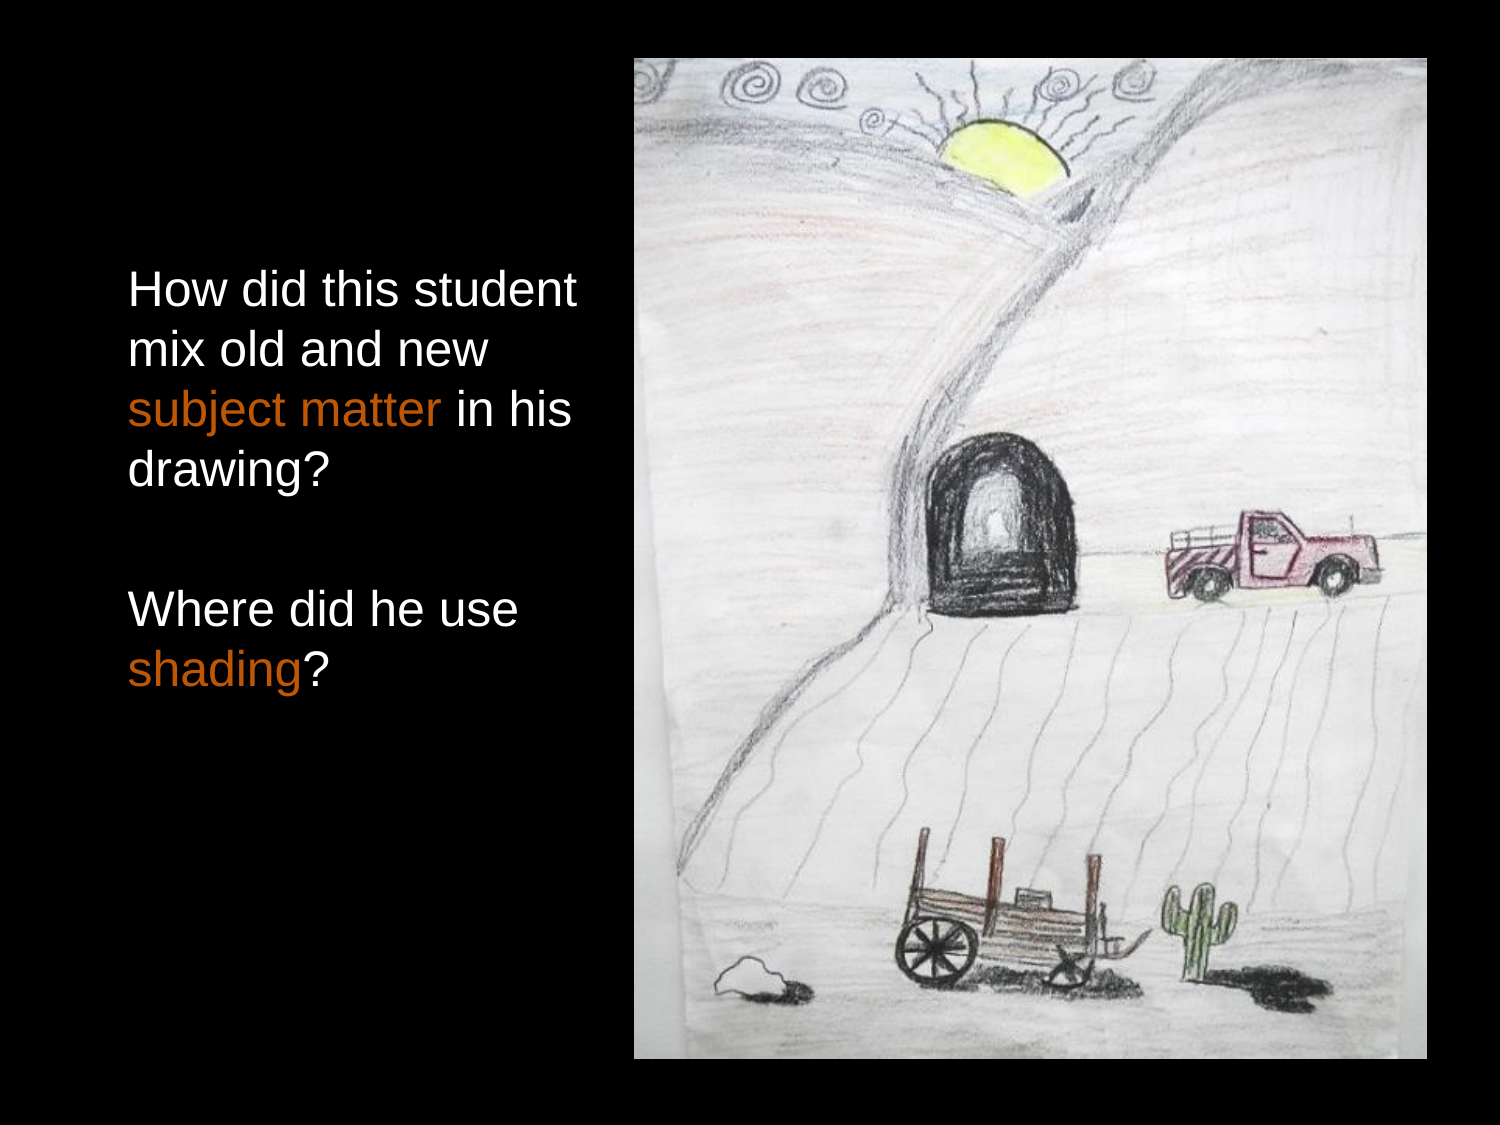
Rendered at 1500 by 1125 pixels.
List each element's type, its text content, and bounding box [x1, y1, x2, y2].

list How did this student mix old and new subject matter in his drawing? Where did he use shading? [112, 248, 595, 734]
picture [634, 58, 1428, 1059]
